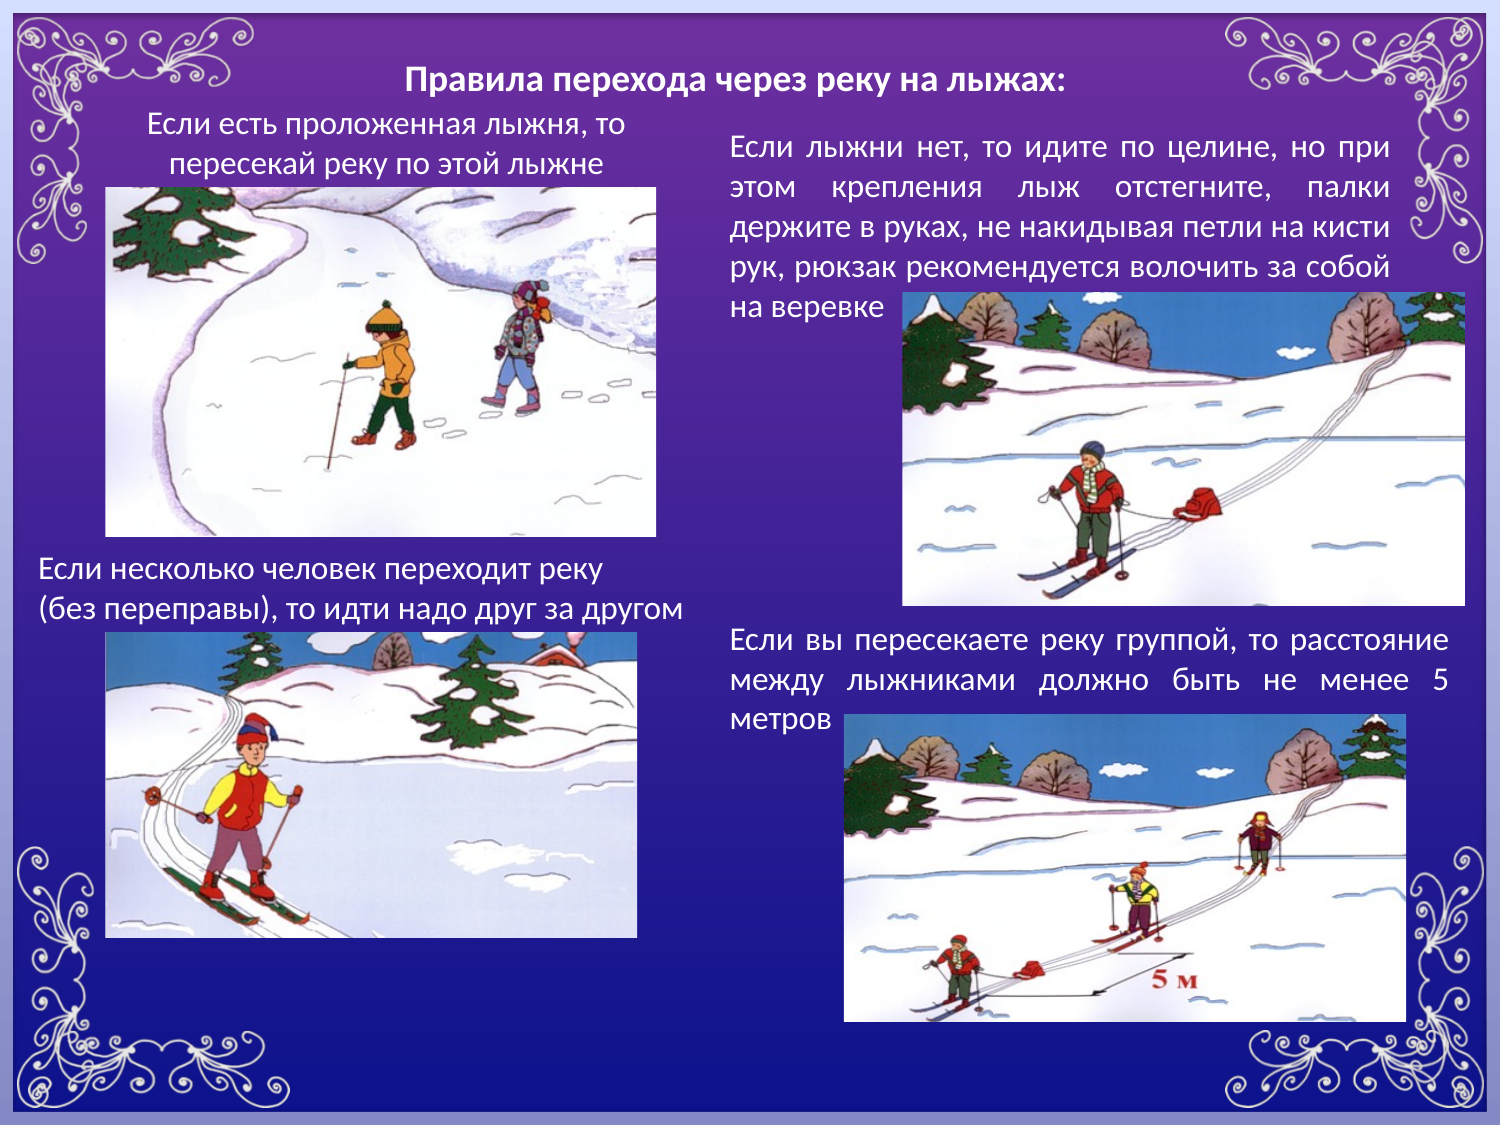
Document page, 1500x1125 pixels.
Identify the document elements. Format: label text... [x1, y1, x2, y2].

picture [1225, 1030, 1410, 1108]
picture [17, 632, 638, 1108]
picture [1411, 847, 1483, 1108]
text_box Если вы пересекаете реку группой, то расстояние между лыжниками должно быть не менее 5 метров [714, 609, 1465, 744]
picture [843, 714, 1407, 1022]
text_box Если лыжни нет, то идите по целине, но при этом крепления лыж отстегните, палки держите в руках, не накидывая петли на кисти рук, рюкзак рекомендуется волочить за собой на веревке [714, 117, 1407, 332]
text_box Если несколько человек переходит реку (без переправы), то идти надо друг за другом [23, 538, 704, 634]
picture [18, 18, 657, 537]
picture [1225, 17, 1483, 264]
text_box Если есть проложенная лыжня, то пересекай реку по этой лыжне [93, 93, 680, 189]
text_box Правила перехода через реку на лыжах: [389, 46, 1082, 107]
picture [902, 292, 1466, 606]
